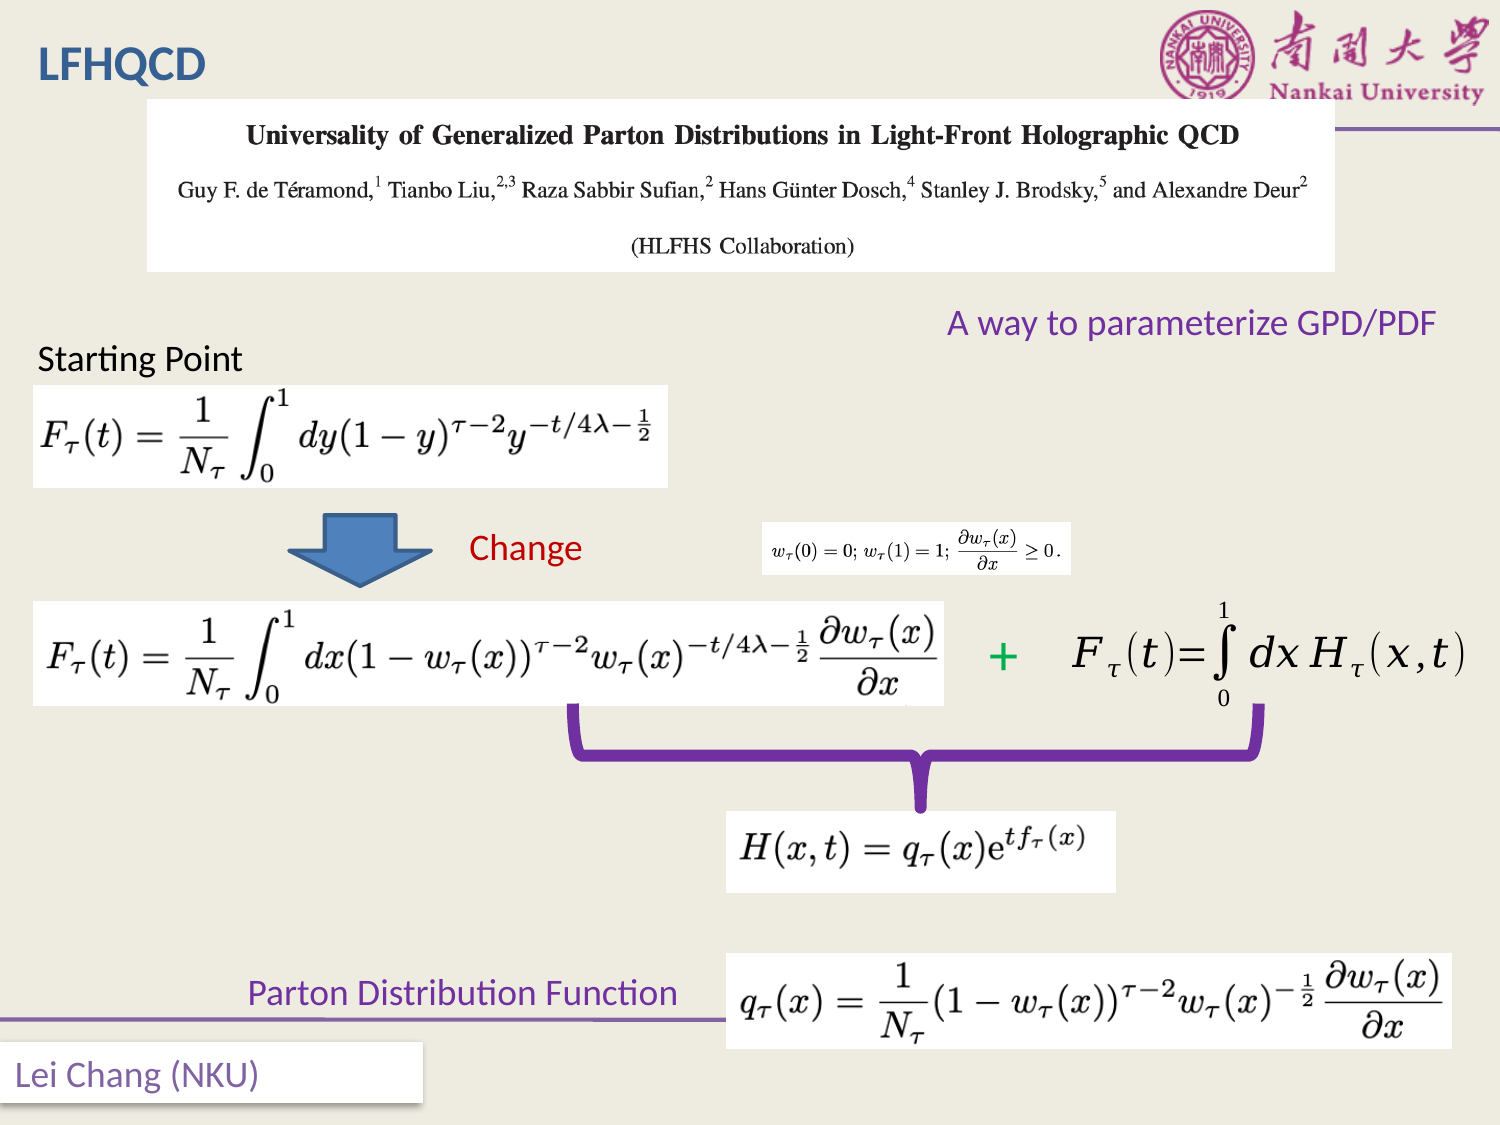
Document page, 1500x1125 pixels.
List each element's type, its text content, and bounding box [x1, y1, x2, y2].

picture [726, 810, 1117, 893]
text_box Parton Distribution Function [233, 960, 721, 1021]
picture [726, 953, 1452, 1050]
text_box [287, 513, 434, 588]
picture [33, 385, 668, 488]
text_box A way to parameterize GPD/PDF [932, 290, 1464, 351]
picture [32, 600, 944, 706]
text_box [572, 703, 1260, 809]
picture [762, 521, 1071, 575]
text_box Starting Point [22, 326, 479, 386]
picture [147, 10, 1489, 272]
text_box + [974, 609, 1034, 695]
text_box LFHQCD [23, 23, 797, 99]
